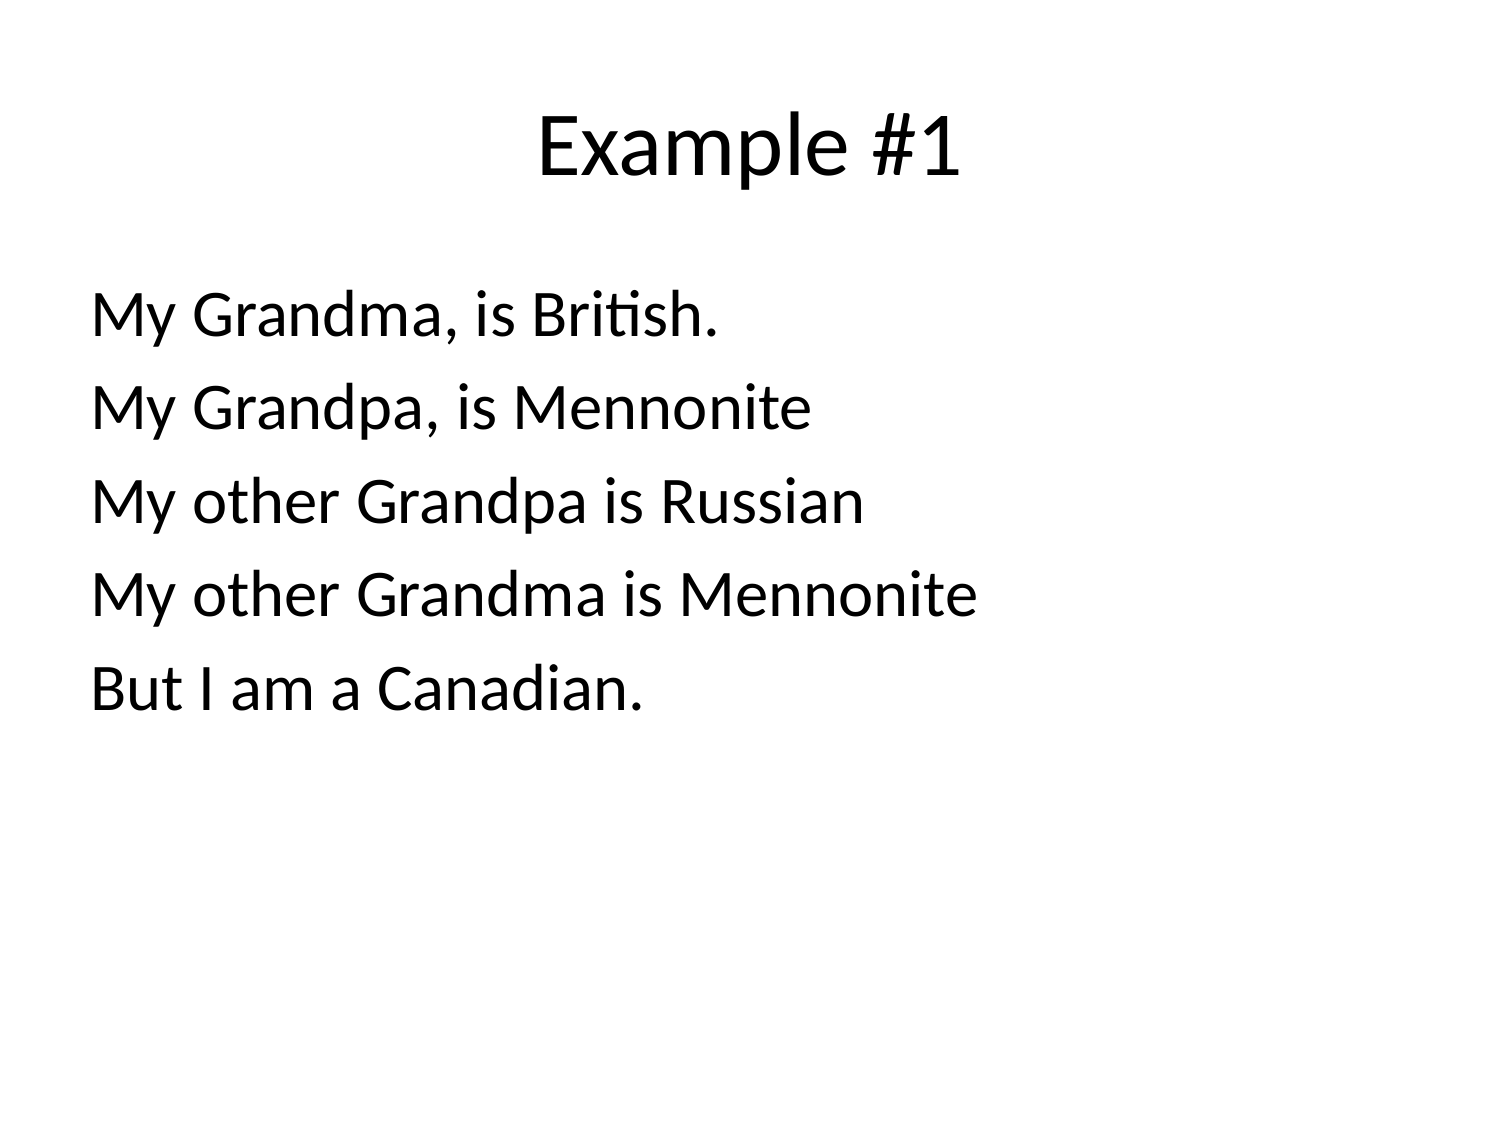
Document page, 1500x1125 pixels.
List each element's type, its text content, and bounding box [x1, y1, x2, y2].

title Example #1 [75, 45, 1425, 233]
list My Grandma, is British. My Grandpa, is Mennonite My other Grandpa is Russian My other Grandma is Mennonite But I am a Canadian. [75, 262, 1425, 1005]
